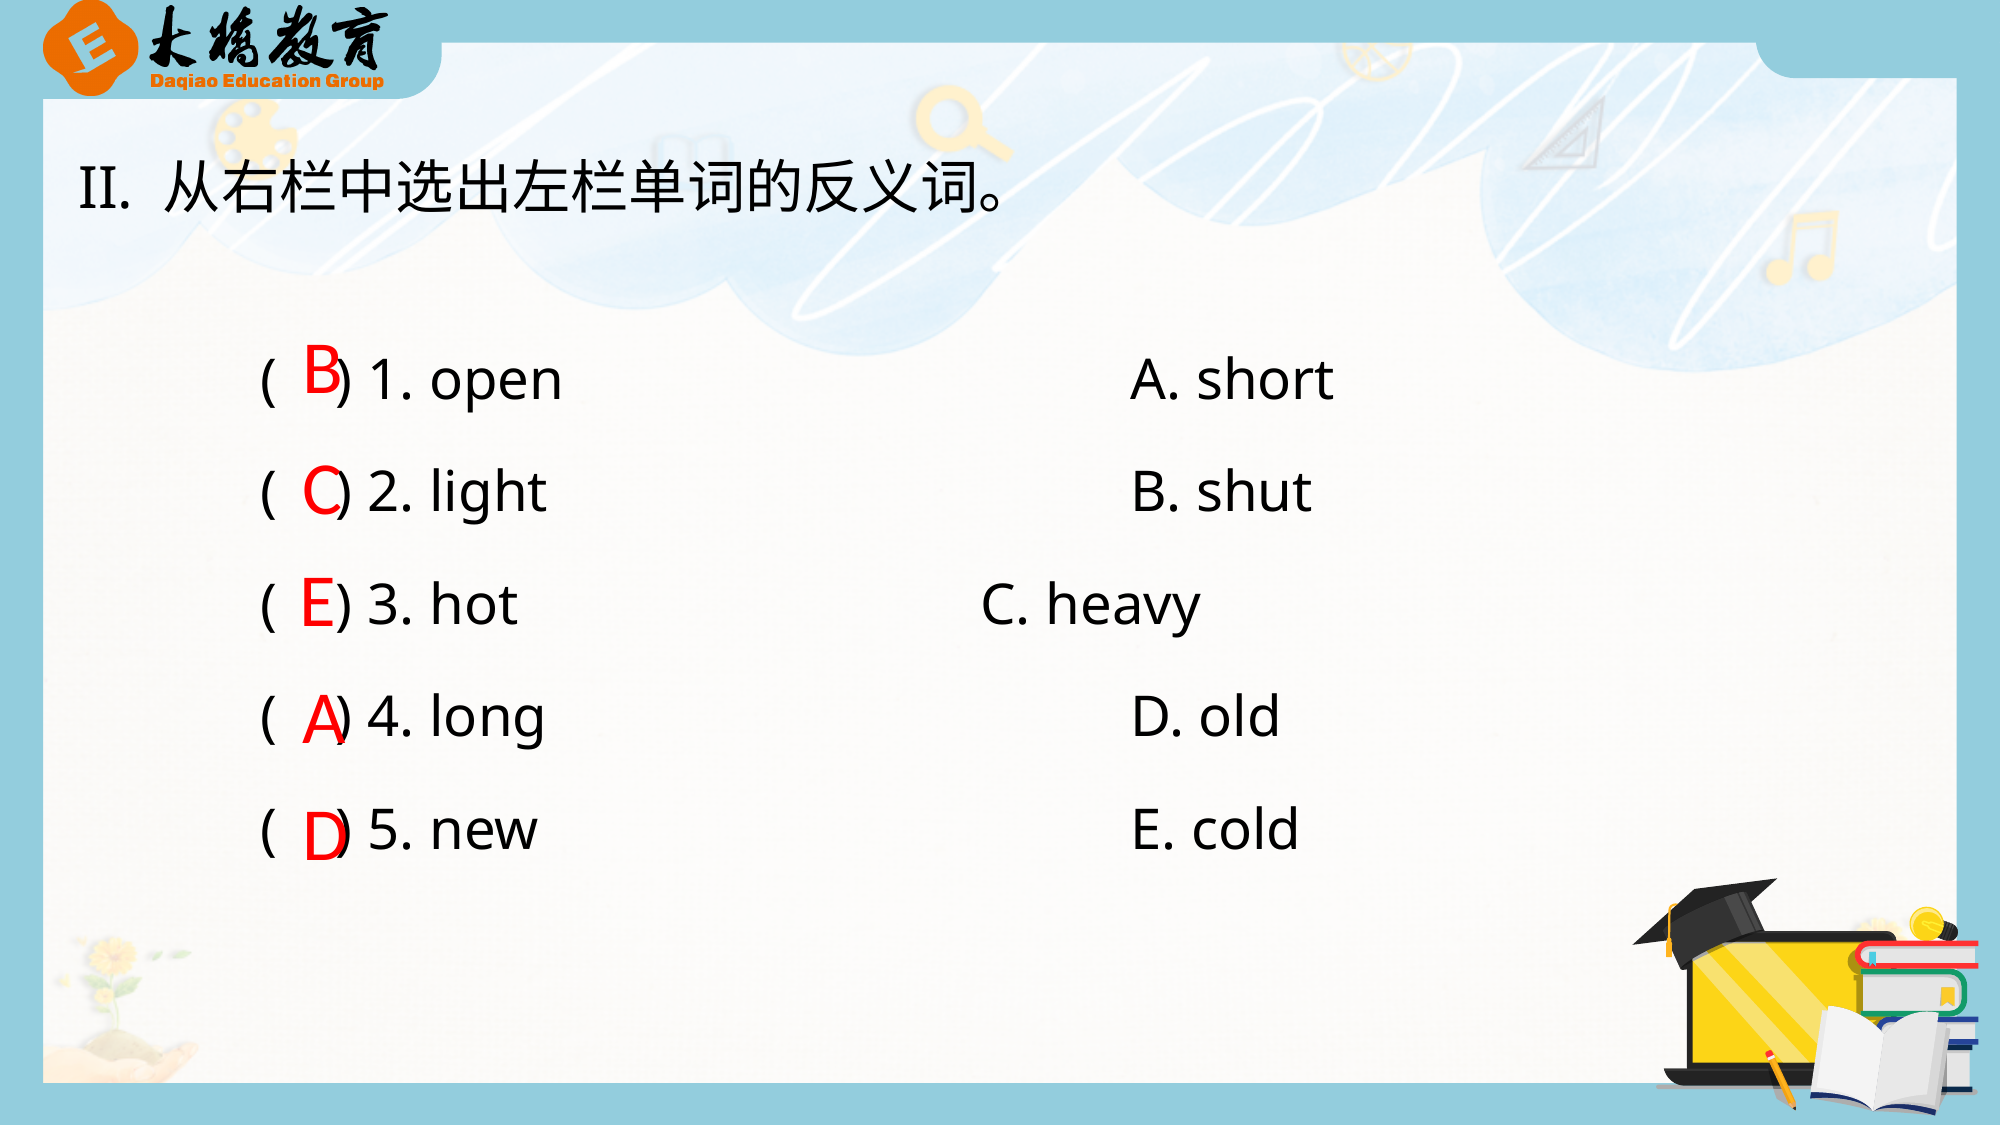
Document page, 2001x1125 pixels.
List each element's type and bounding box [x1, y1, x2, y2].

text_box [1632, 878, 1979, 1116]
text_box [0, 0, 2000, 1125]
